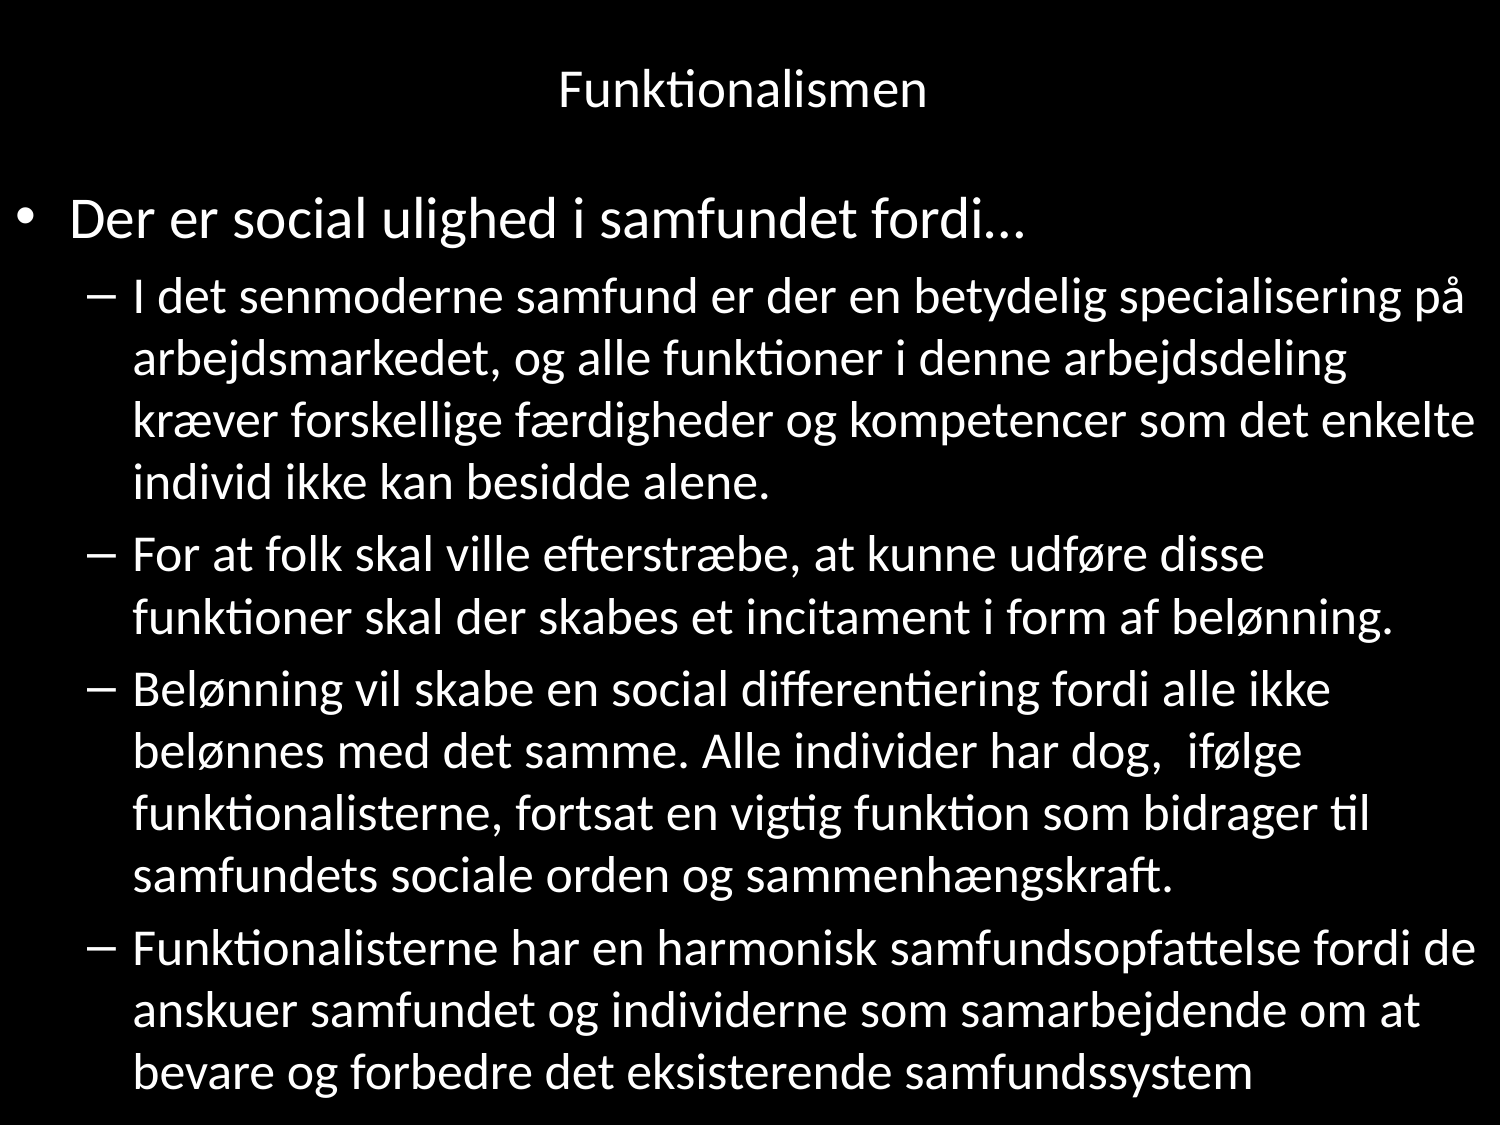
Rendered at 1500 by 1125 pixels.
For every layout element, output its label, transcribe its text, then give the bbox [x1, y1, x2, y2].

title Funktionalismen [75, 45, 1425, 127]
list Der er social ulighed i samfundet fordi… I det senmoderne samfund er der en betydelig specialisering på arbejdsmarkedet, og alle funktioner i denne arbejdsdeling kræver forskellige færdigheder og kompetencer som det enkelte individ ikke kan besidde alene. For at folk skal ville efterstræbe, at kunne udføre disse funktioner skal der skabes et incitament i form af belønning. Belønning vil skabe en social differentiering fordi alle ikke belønnes med det samme. Alle individer har dog, ifølge funktionalisterne, fortsat en vigtig funktion som bidrager til samfundets sociale orden og sammenhængskraft. Funktionalisterne har en harmonisk samfundsopfattelse fordi de anskuer samfundet og individerne som samarbejdende om at bevare og forbedre det eksisterende samfundssystem [0, 172, 1500, 1125]
